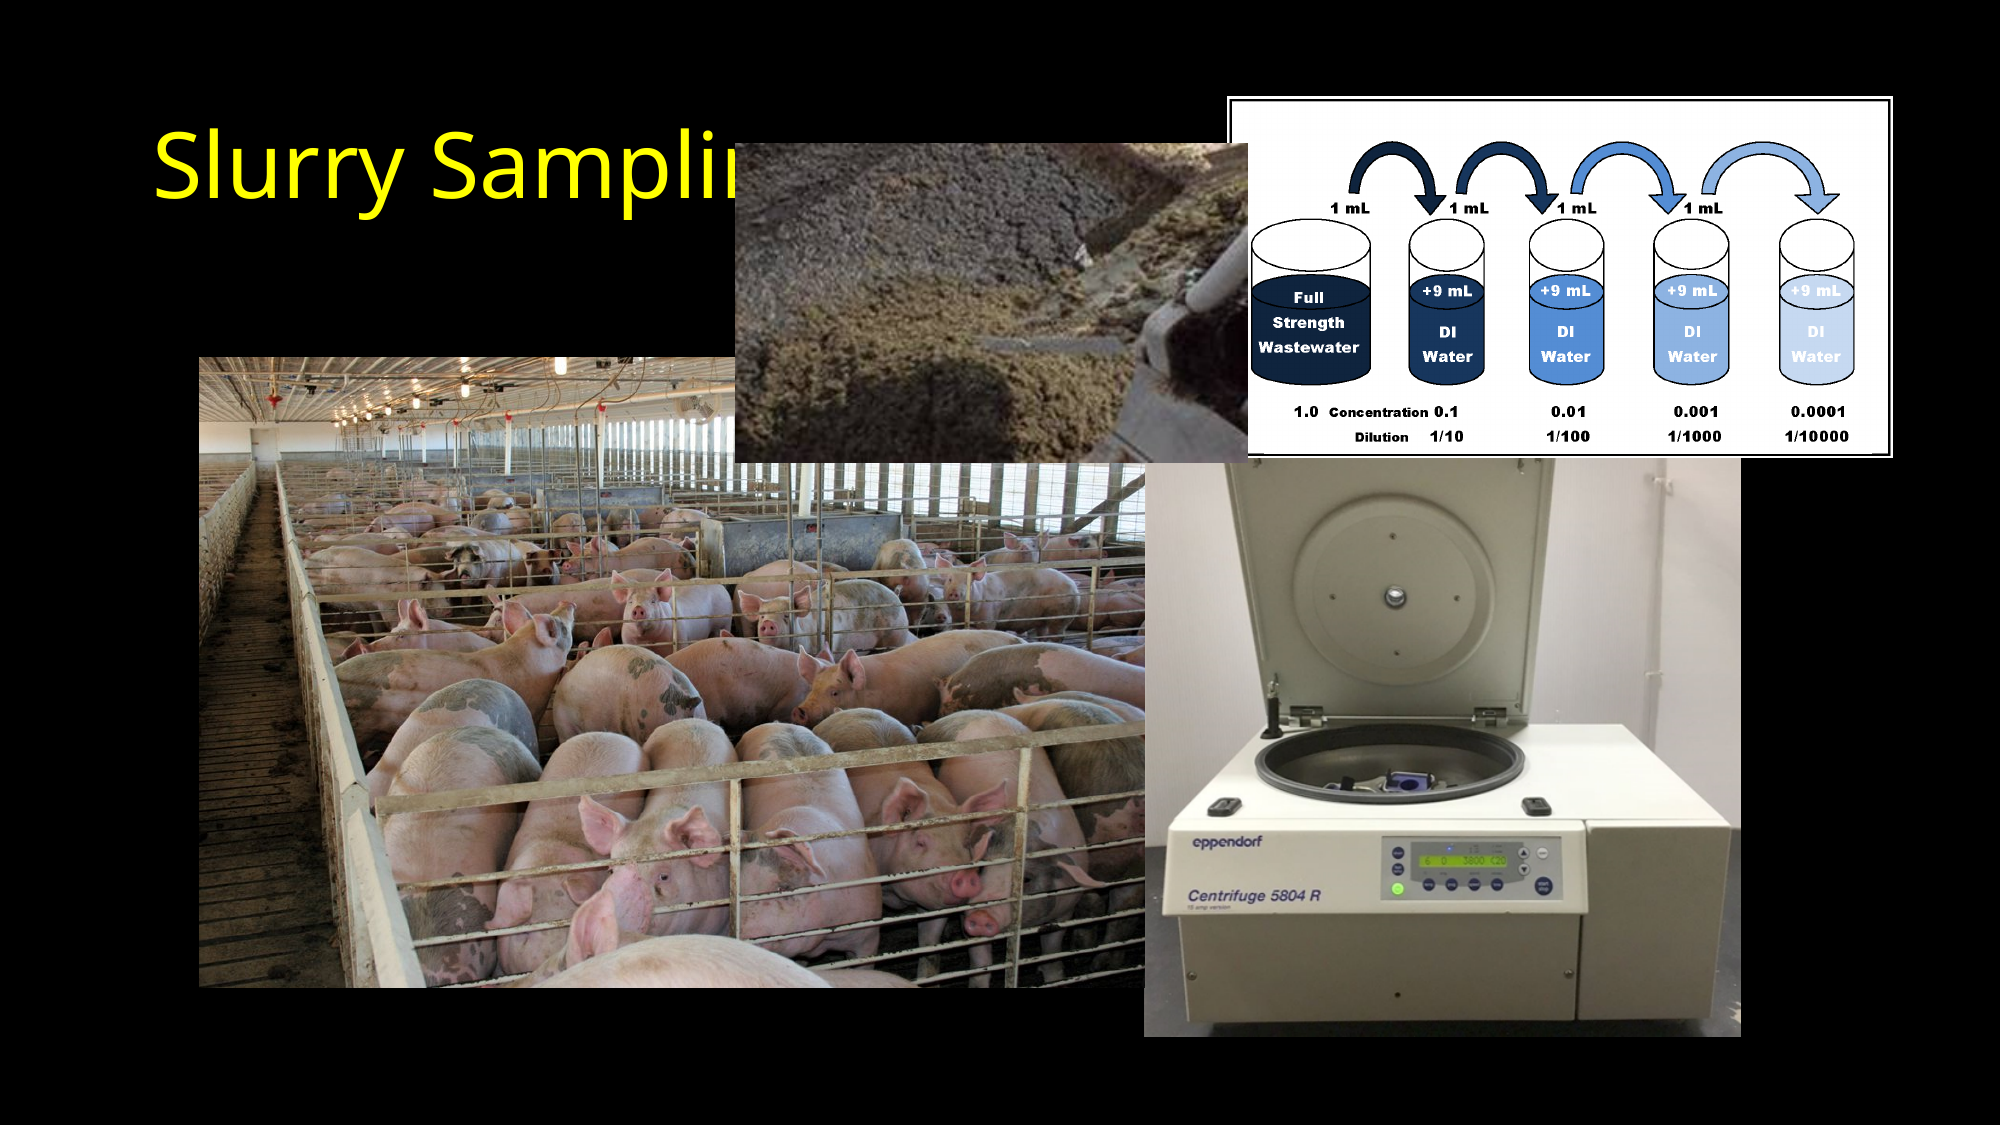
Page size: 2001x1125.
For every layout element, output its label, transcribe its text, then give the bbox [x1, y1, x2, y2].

title Slurry Sampling [137, 59, 1863, 278]
picture [199, 96, 1893, 1037]
